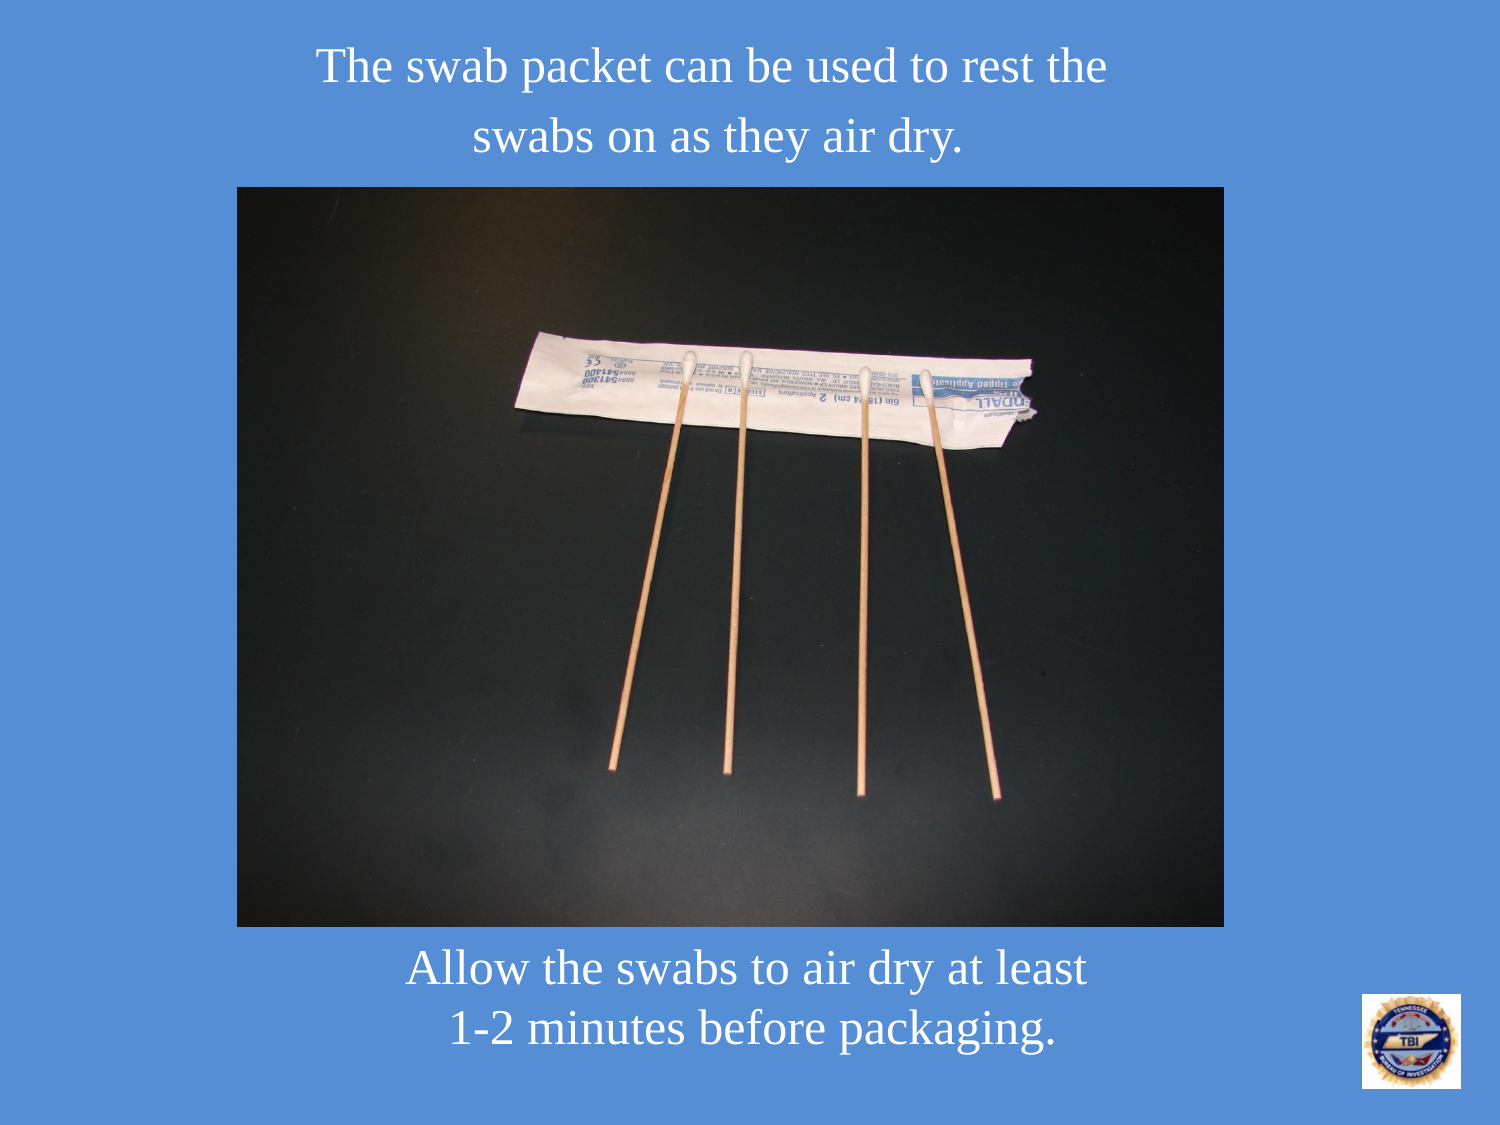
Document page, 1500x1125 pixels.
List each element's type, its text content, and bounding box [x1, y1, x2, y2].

picture [237, 187, 1224, 928]
picture [1362, 994, 1461, 1090]
text_box The swab packet can be used to rest the swabs on as they air dry. [99, 24, 1337, 230]
text_box Allow the swabs to air dry at least 1-2 minutes before packaging. [390, 936, 1116, 1122]
